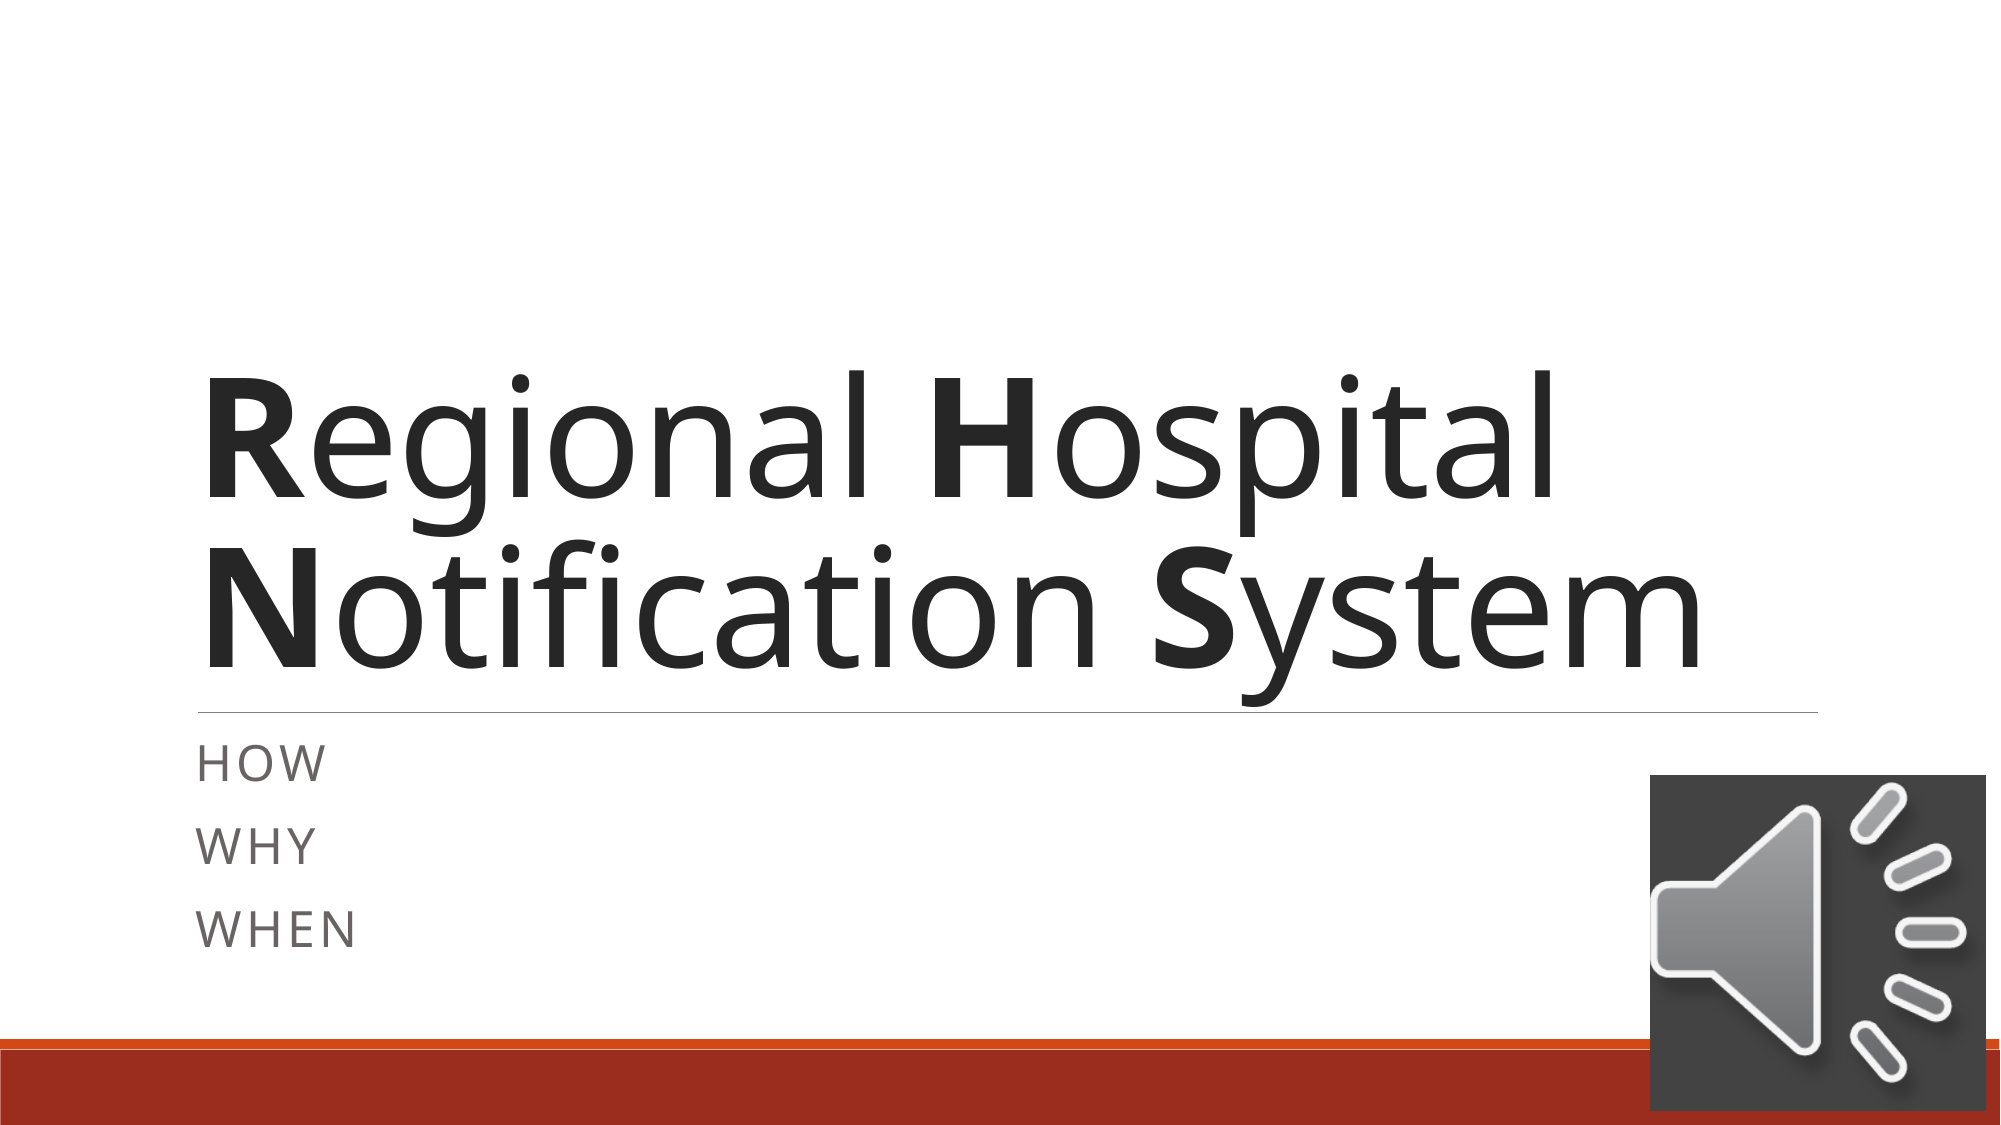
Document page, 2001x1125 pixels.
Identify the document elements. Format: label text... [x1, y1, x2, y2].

title Regional Hospital Notification System [180, 124, 1830, 710]
picture [1648, 773, 1987, 1112]
subtitle How Why When [180, 730, 1830, 1001]
